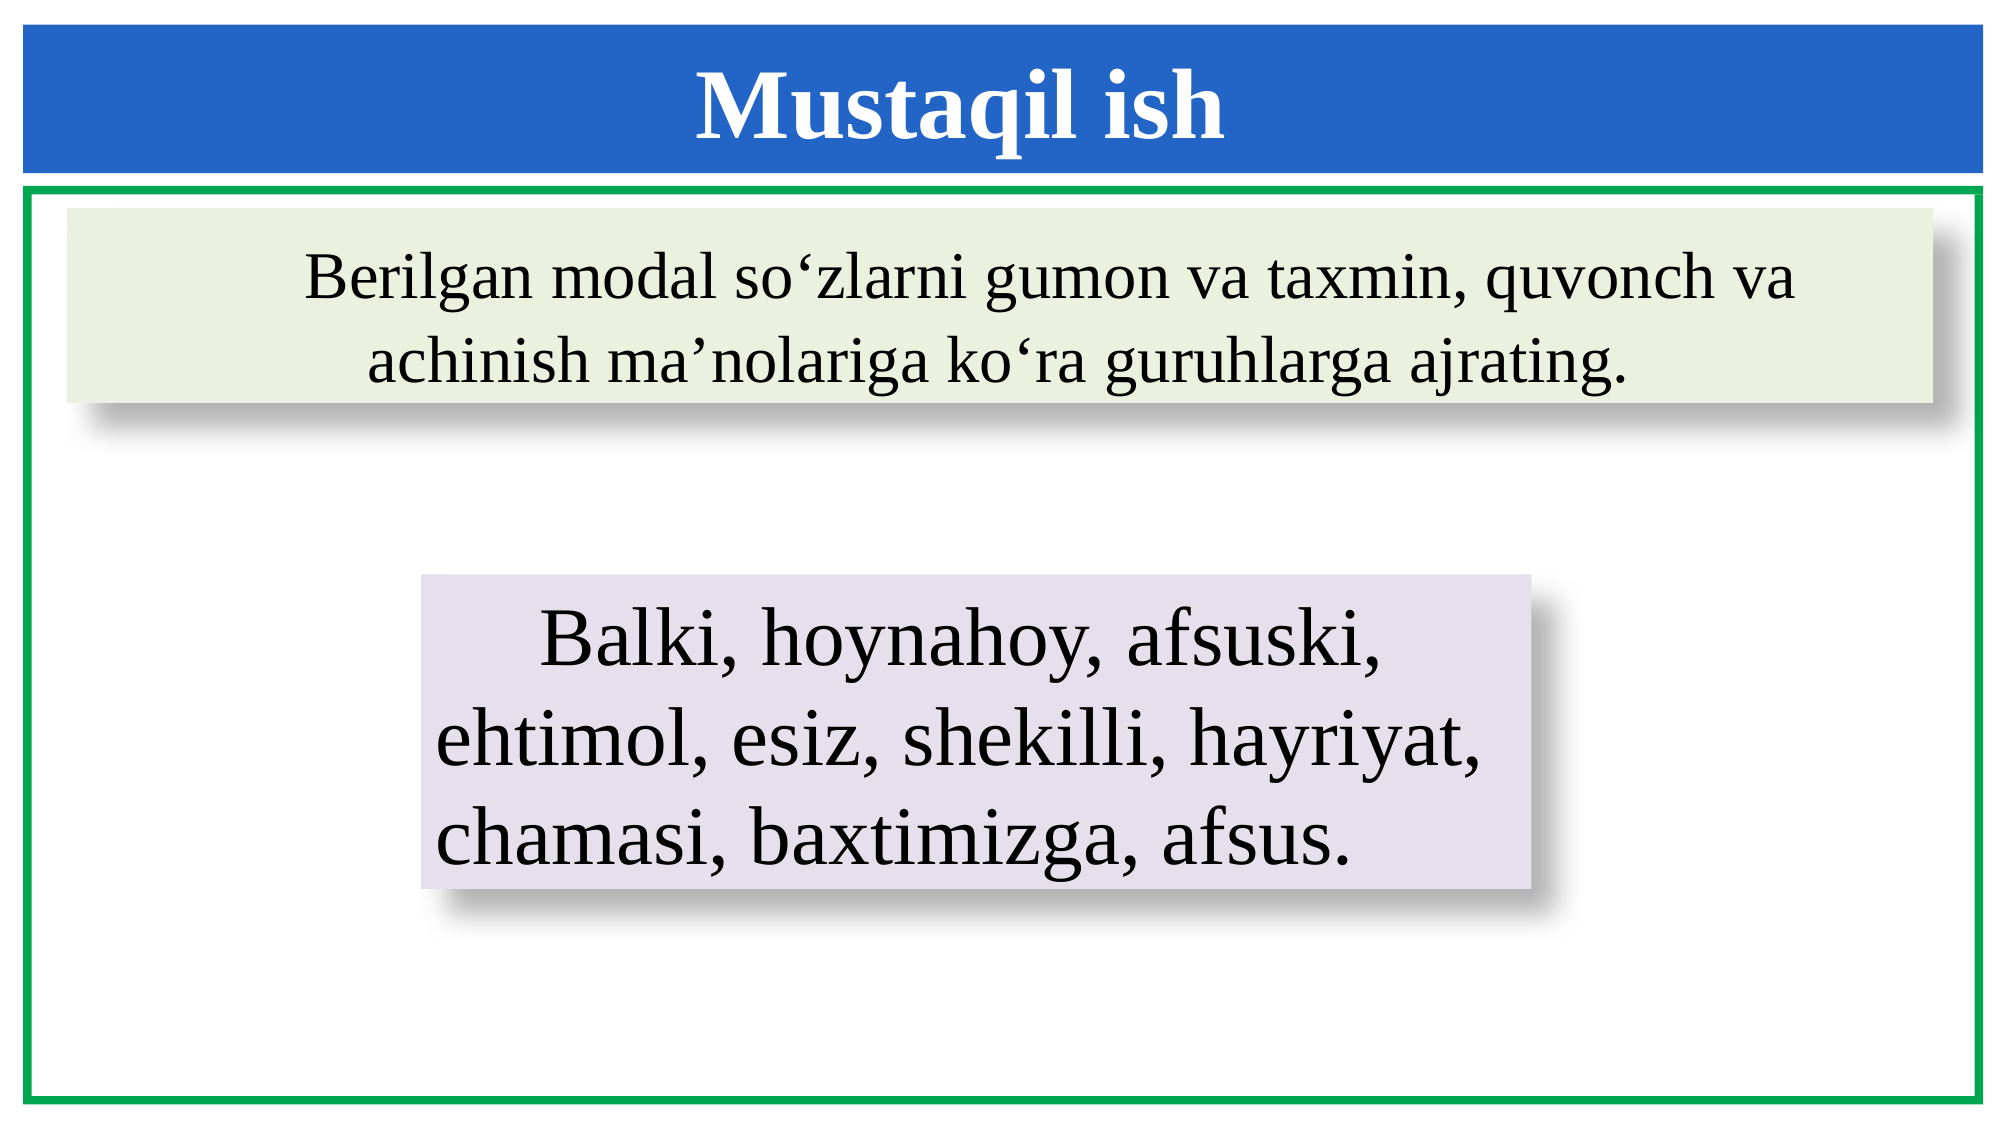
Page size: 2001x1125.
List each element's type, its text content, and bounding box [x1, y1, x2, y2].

text_box Balki, hoynahoy, afsuski, ehtimol, esiz, shekilli, hayriyat, chamasi, baxtimizga, afsus. [528, 574, 1532, 889]
text_box [137, 479, 528, 900]
text_box Mustaqil ish [681, 30, 1567, 166]
text_box Berilgan modal so‘zlarni gumon va taxmin, quvonch va achinish ma’nolariga ko‘ra guruhlarga ajrating. [66, 208, 1934, 403]
